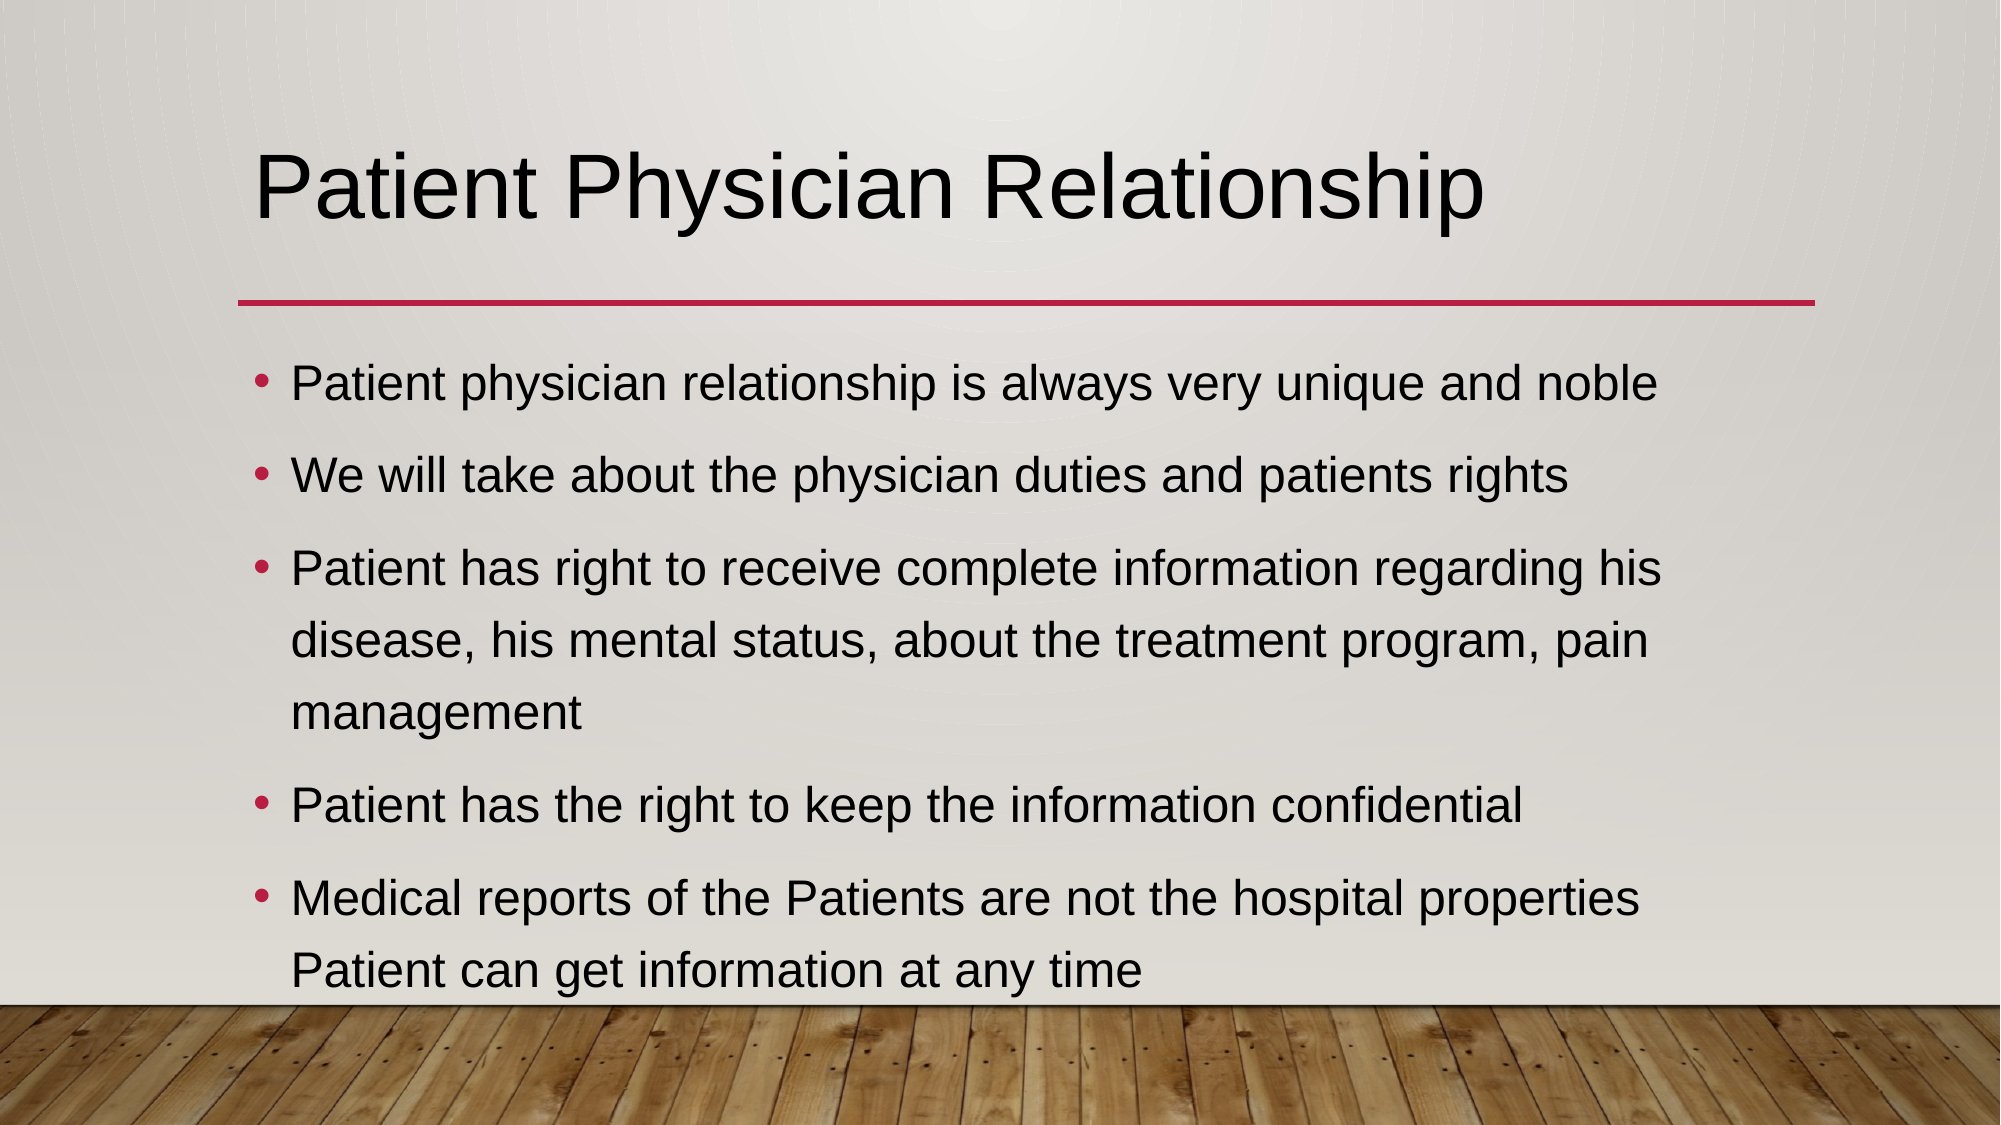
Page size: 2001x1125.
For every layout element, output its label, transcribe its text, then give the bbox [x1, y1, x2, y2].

list Patient physician relationship is always very unique and noble We will take about the physician duties and patients rights Patient has right to receive complete information regarding his disease, his mental status, about the treatment program, pain management Patient has the right to keep the information confidential Medical reports of the Patients are not the hospital properties Patient can get information at any time [238, 330, 1814, 897]
title Patient Physician Relationship [238, 131, 1814, 305]
picture [0, 1005, 2000, 1125]
